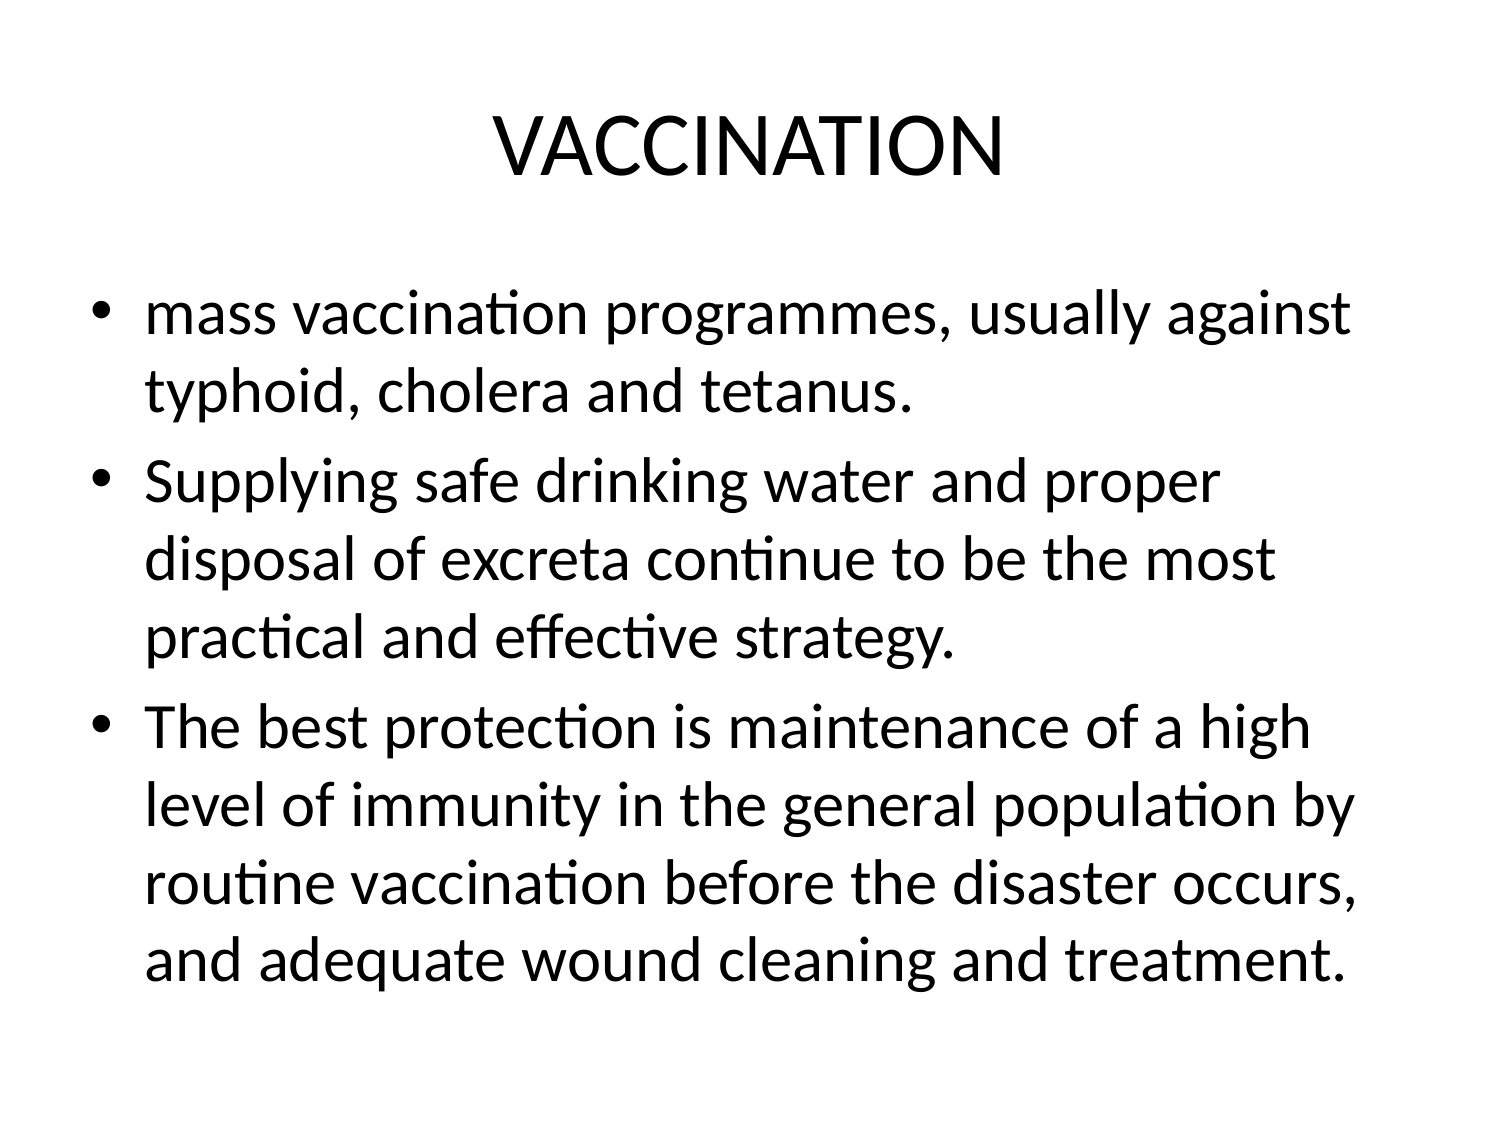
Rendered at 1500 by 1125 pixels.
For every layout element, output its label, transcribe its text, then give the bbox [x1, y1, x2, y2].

title VACCINATION [75, 45, 1425, 233]
list mass vaccination programmes, usually against typhoid, cholera and tetanus. Supplying safe drinking water and proper disposal of excreta continue to be the most practical and effective strategy. The best protection is maintenance of a high level of immunity in the general population by routine vaccination before the disaster occurs, and adequate wound cleaning and treatment. [75, 262, 1425, 1005]
